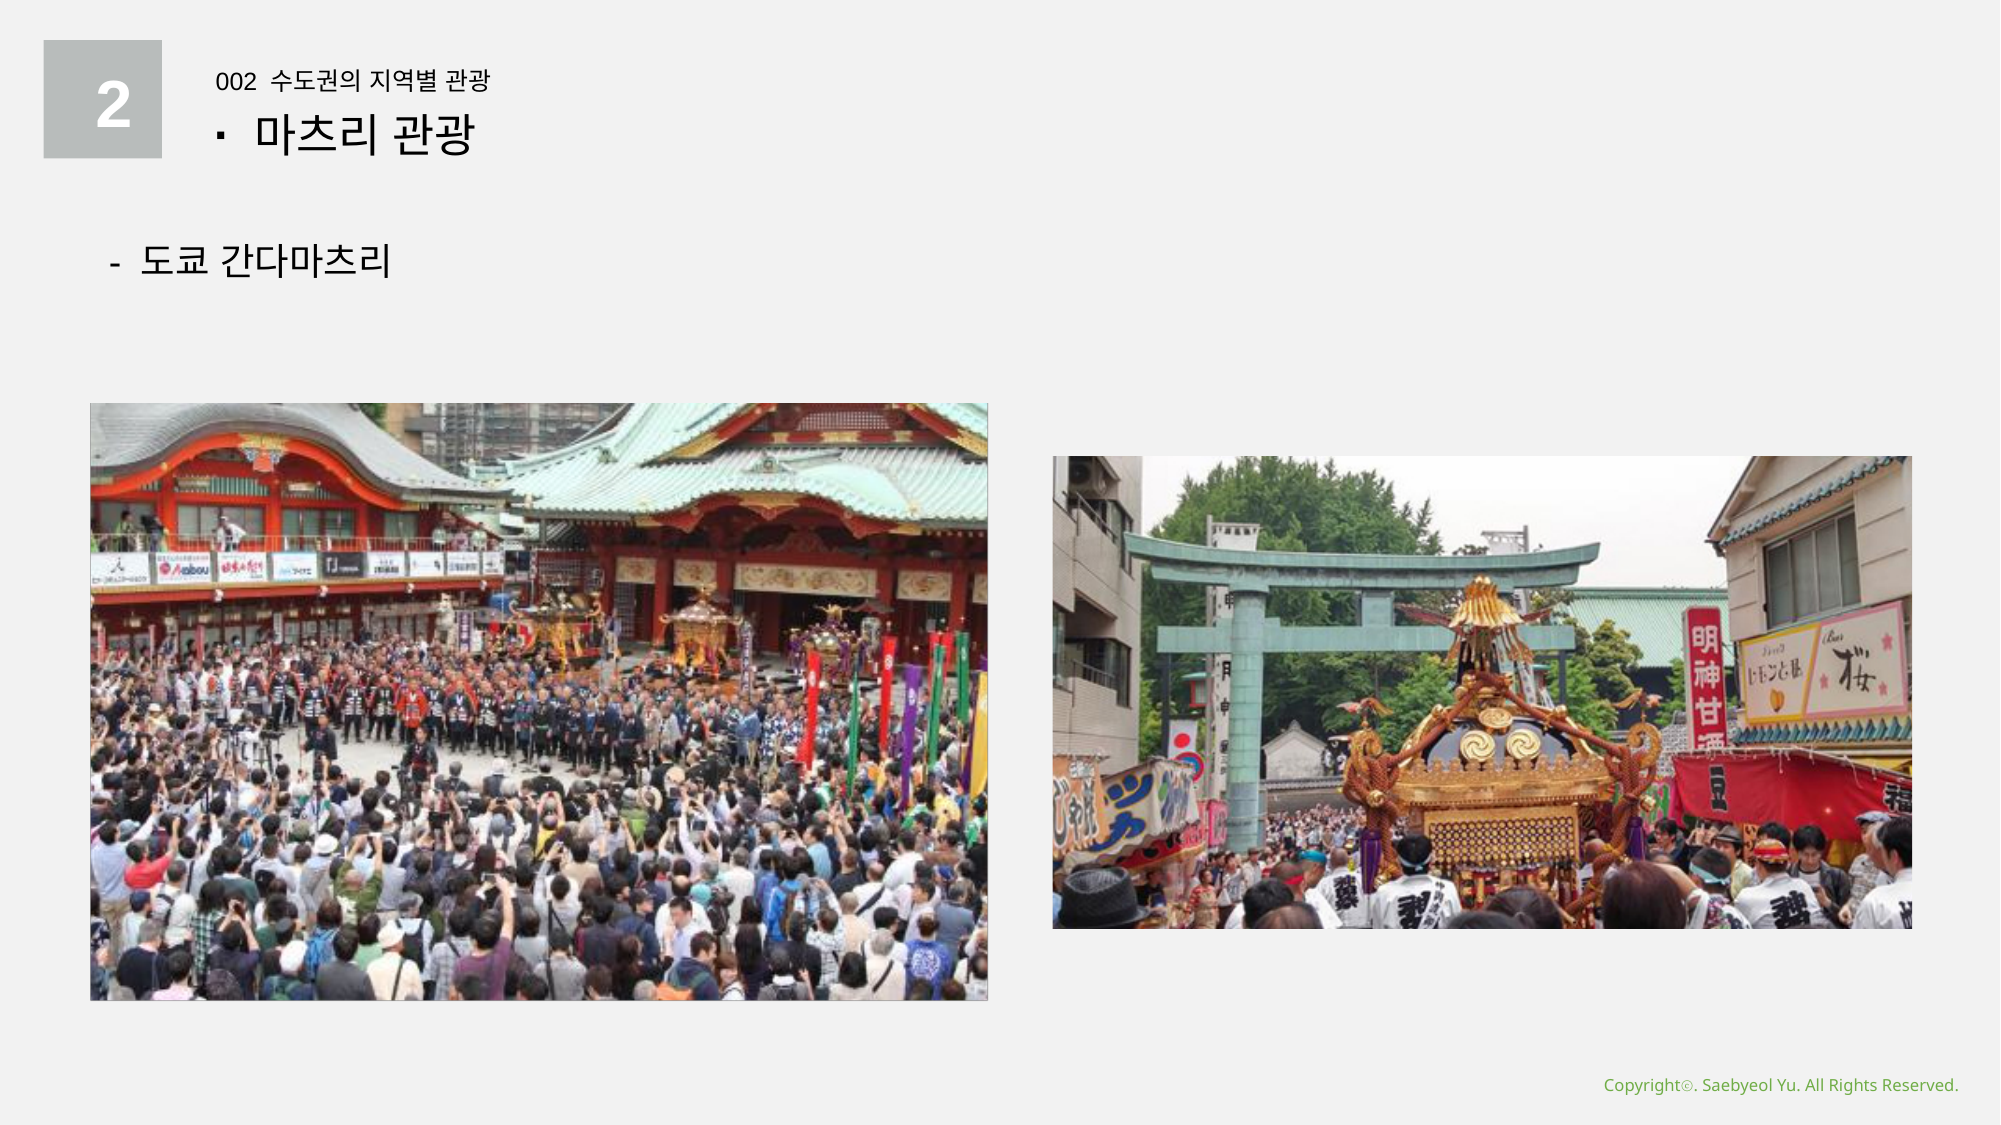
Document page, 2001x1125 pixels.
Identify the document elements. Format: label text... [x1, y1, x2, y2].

text_box 2 [80, 52, 123, 148]
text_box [194, 57, 516, 172]
text_box - 도쿄 간다마츠리 [93, 230, 408, 291]
text_box [43, 39, 163, 159]
picture [1052, 456, 1913, 929]
picture [87, 403, 990, 1007]
